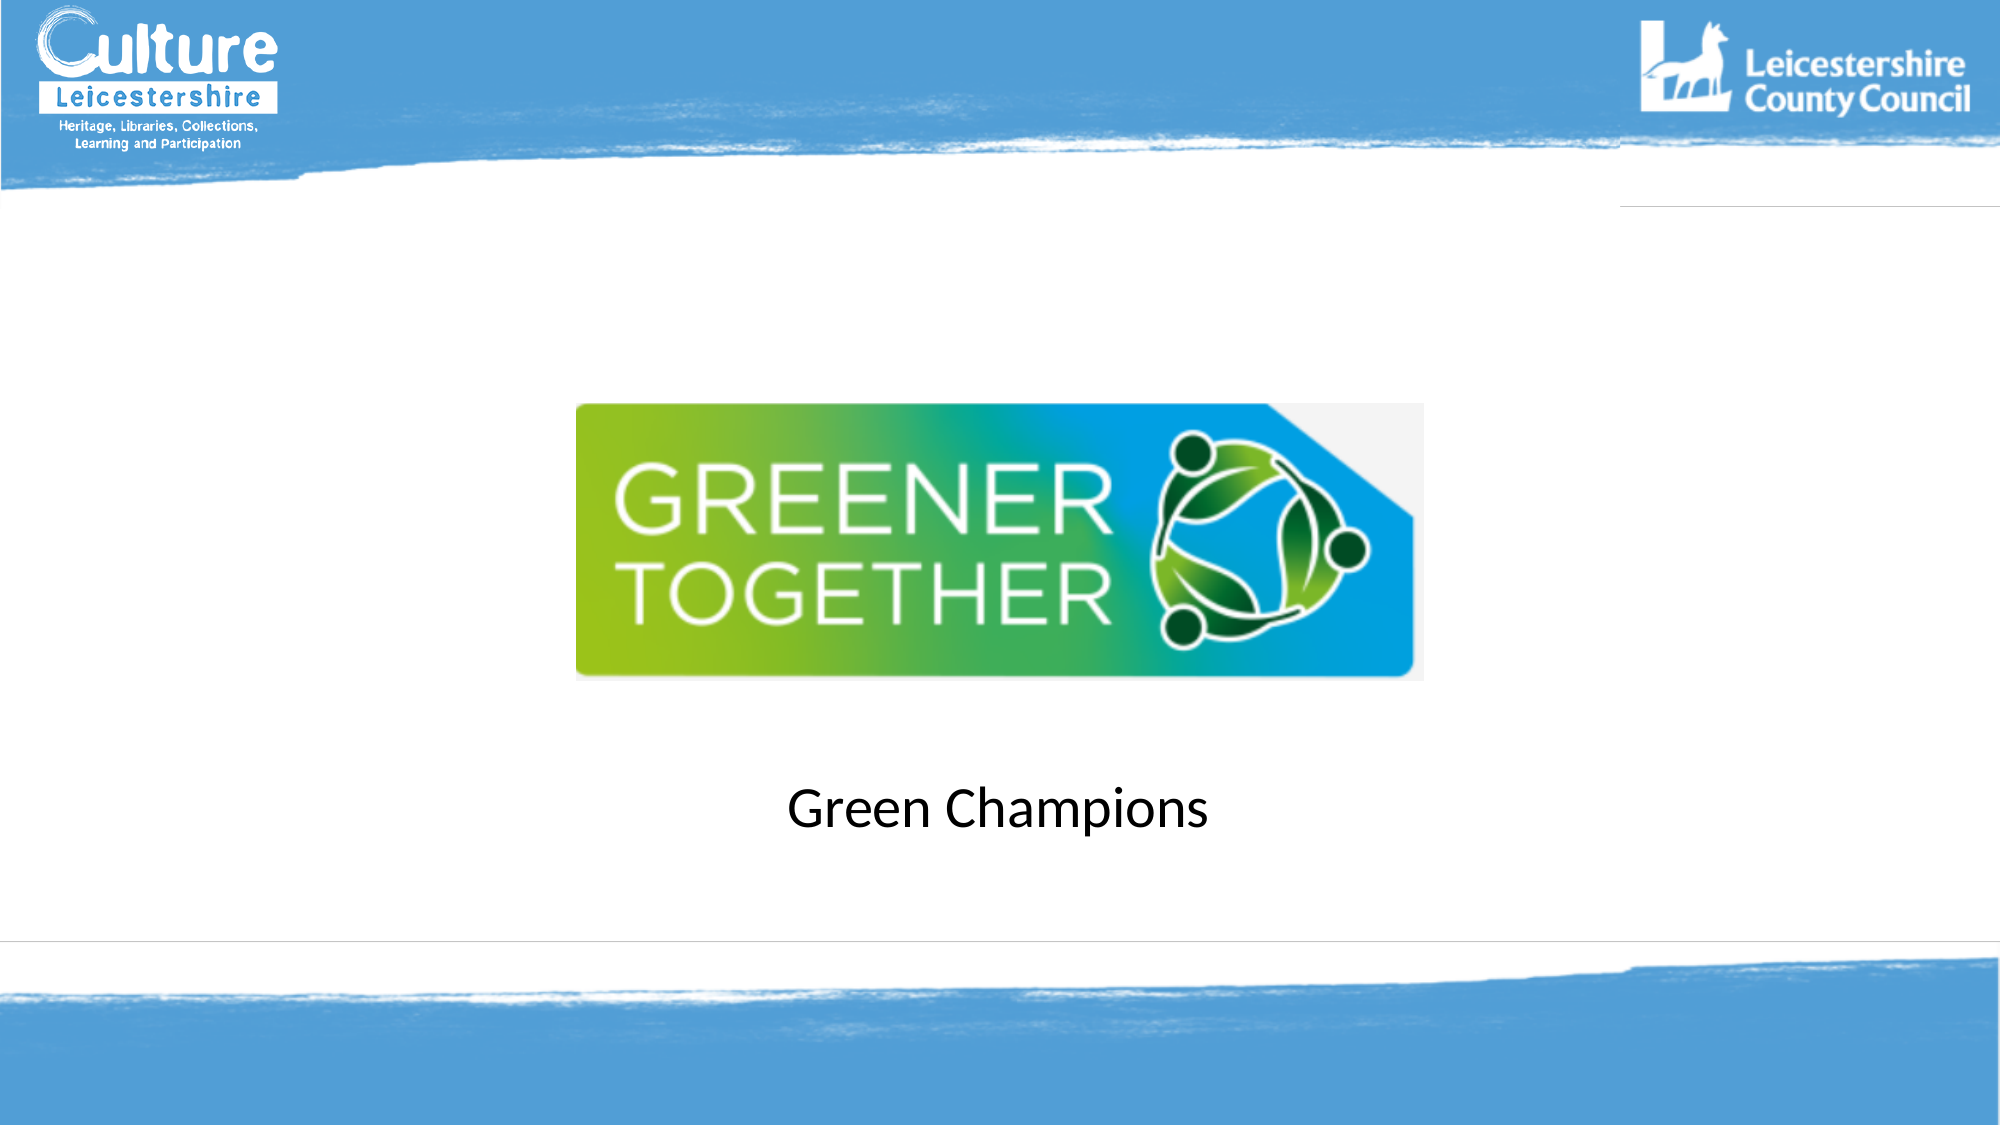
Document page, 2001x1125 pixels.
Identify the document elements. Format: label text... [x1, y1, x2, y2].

title [249, 184, 1750, 576]
picture [0, 0, 2000, 1125]
text_box Green Champions [772, 762, 1249, 847]
picture [33, 3, 280, 153]
